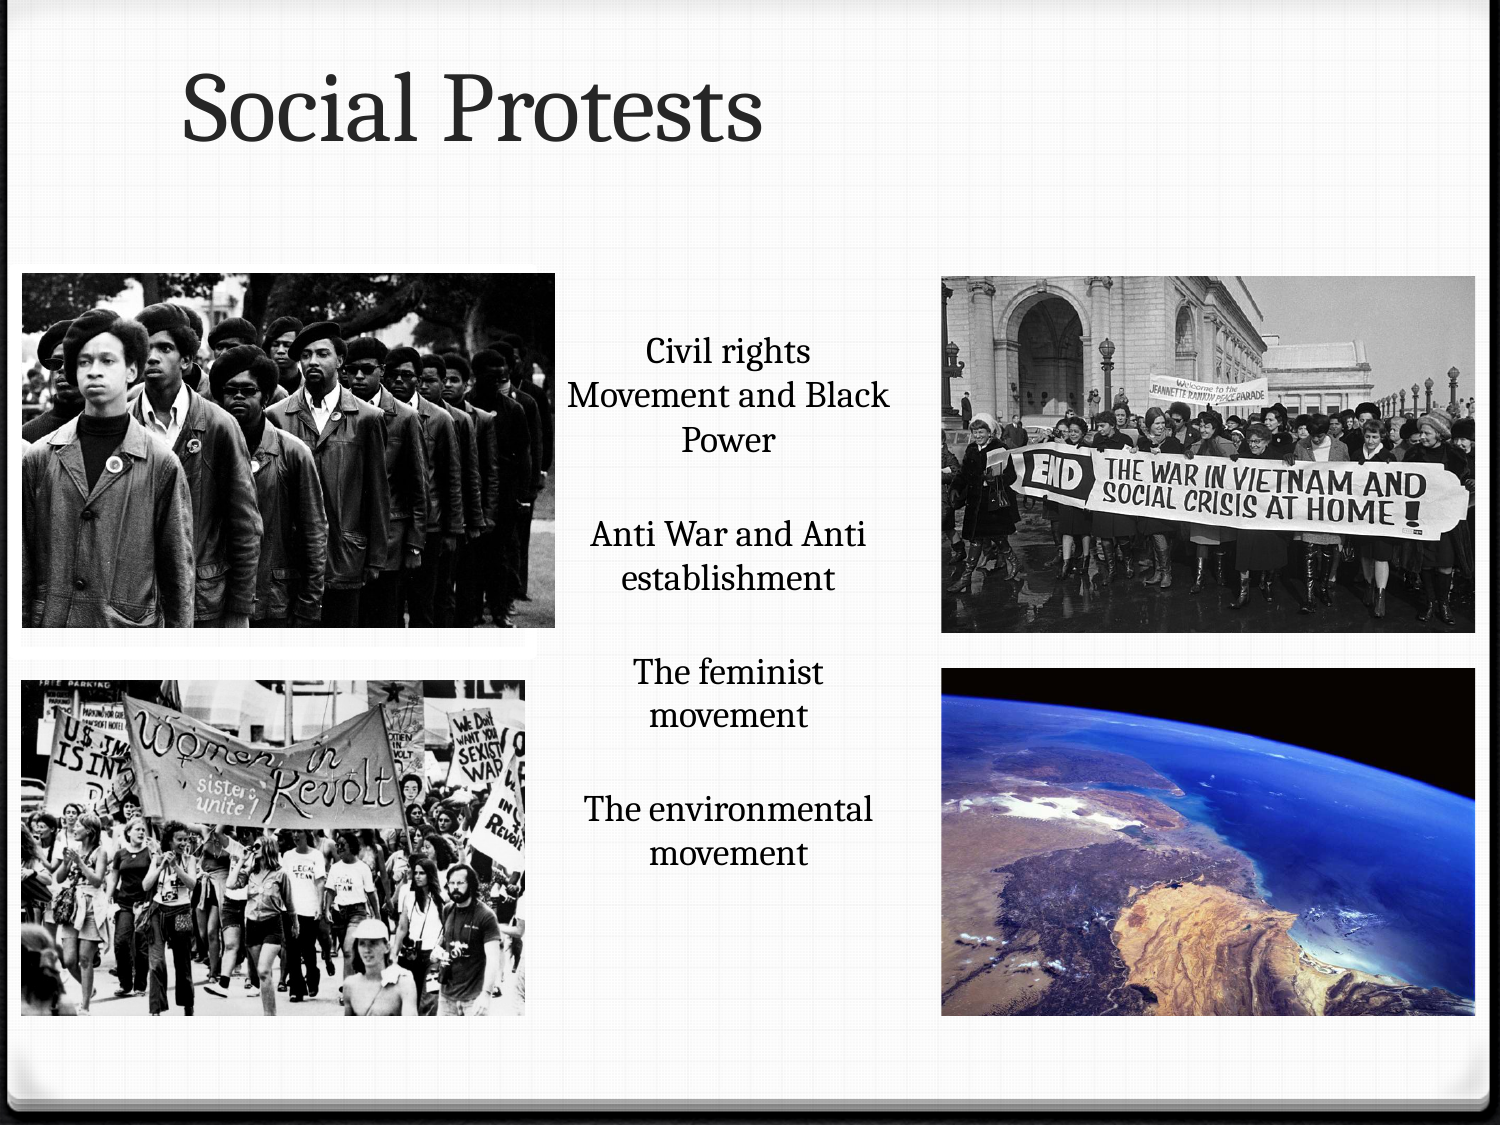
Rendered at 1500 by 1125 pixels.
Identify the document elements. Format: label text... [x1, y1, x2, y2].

text_box [941, 668, 1476, 1016]
picture [0, 0, 1500, 1125]
text_box [941, 276, 1476, 633]
text_box [14, 269, 532, 654]
title Social Protests [52, 41, 1448, 230]
text_box [21, 680, 525, 1016]
text_box Civil rights Movement and Black Power Anti War and Anti establishment The feminist movement The environmental movement [558, 327, 898, 873]
